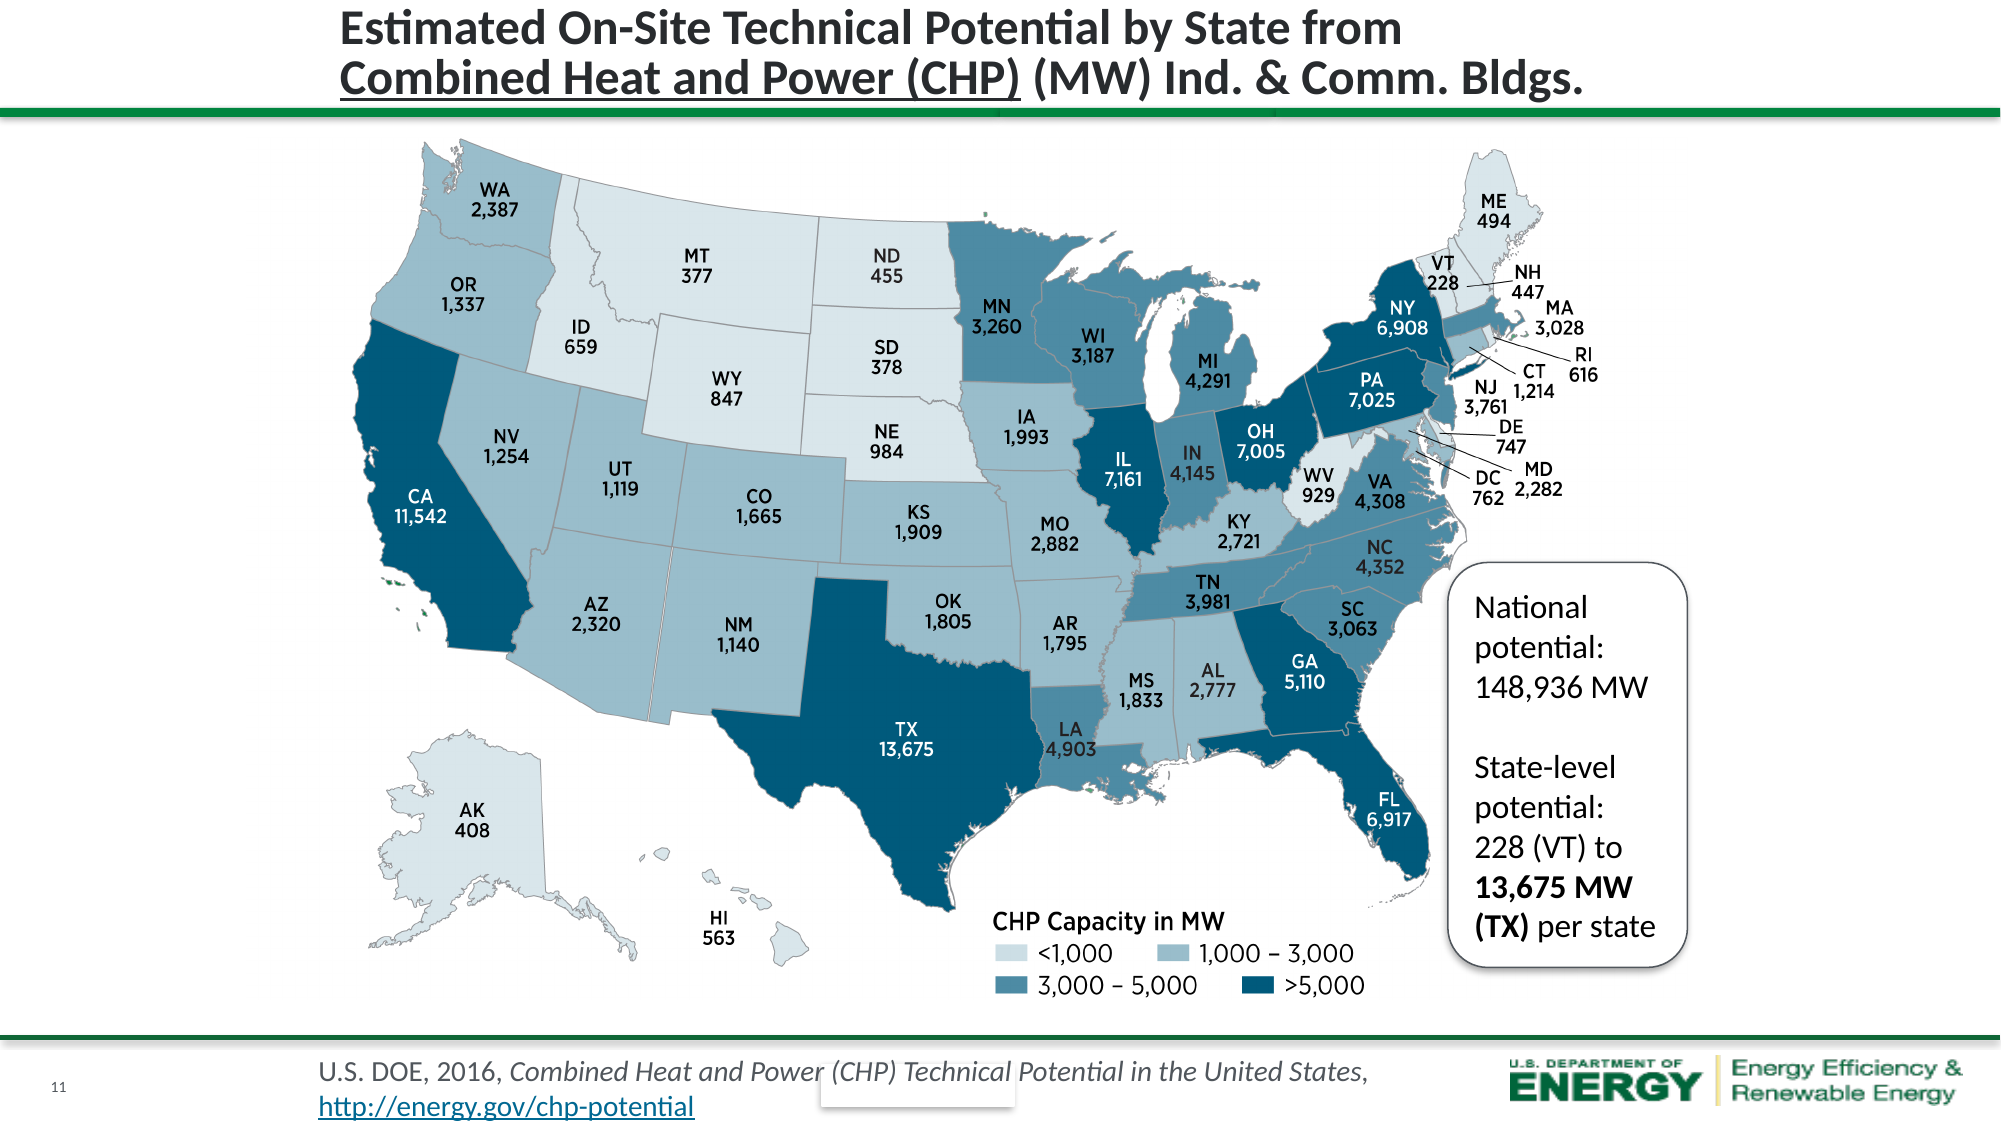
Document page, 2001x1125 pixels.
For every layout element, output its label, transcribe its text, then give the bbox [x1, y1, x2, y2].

picture [246, 137, 1688, 1001]
text_box U.S. DOE, 2016, Combined Heat and Power (CHP) Technical Potential in the United States, http://energy.gov/chp-potential [303, 1044, 1396, 1117]
picture [1510, 1055, 1963, 1106]
title Estimated On-Site Technical Potential by State from Combined Heat and Power (CHP) (MW) Ind. & Comm. Bldgs. [324, 0, 1628, 124]
